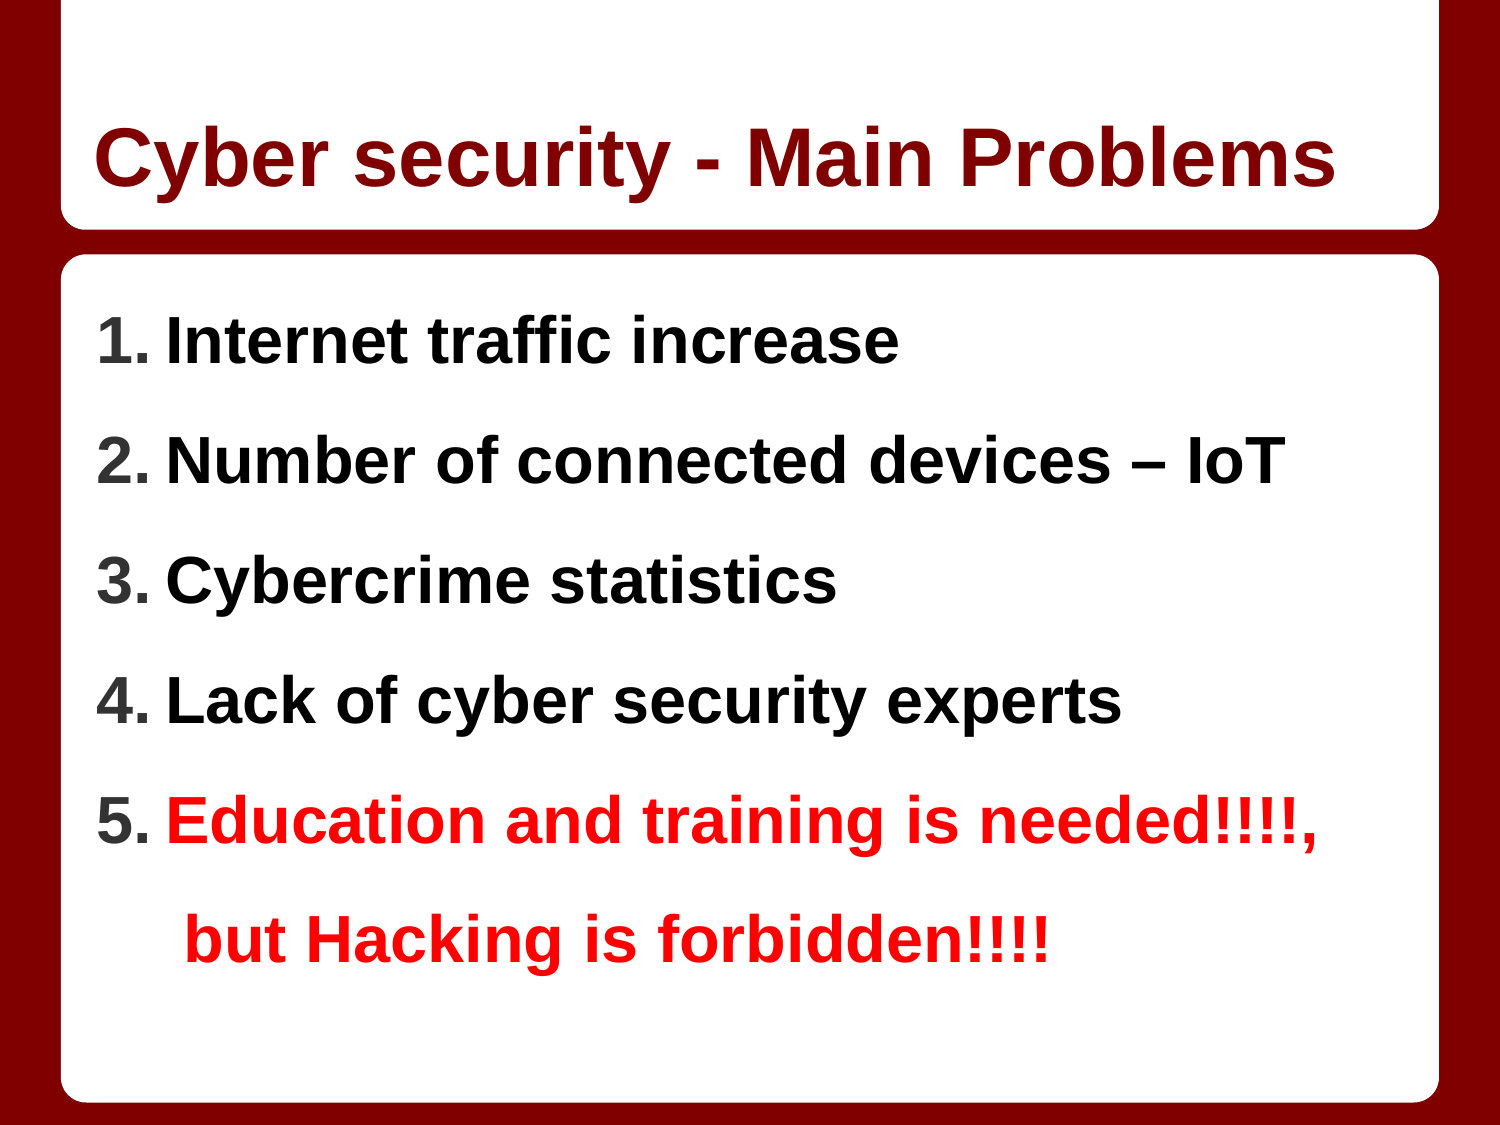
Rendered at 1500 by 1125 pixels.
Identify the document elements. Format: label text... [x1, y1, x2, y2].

list Internet traffic increase Number of connected devices – IoT Cybercrime statistics Lack of cyber security experts Education and training is needed!!!!, but Hacking is forbidden!!!! [74, 241, 1457, 1084]
title Cyber security - Main Problems [41, 30, 1500, 219]
